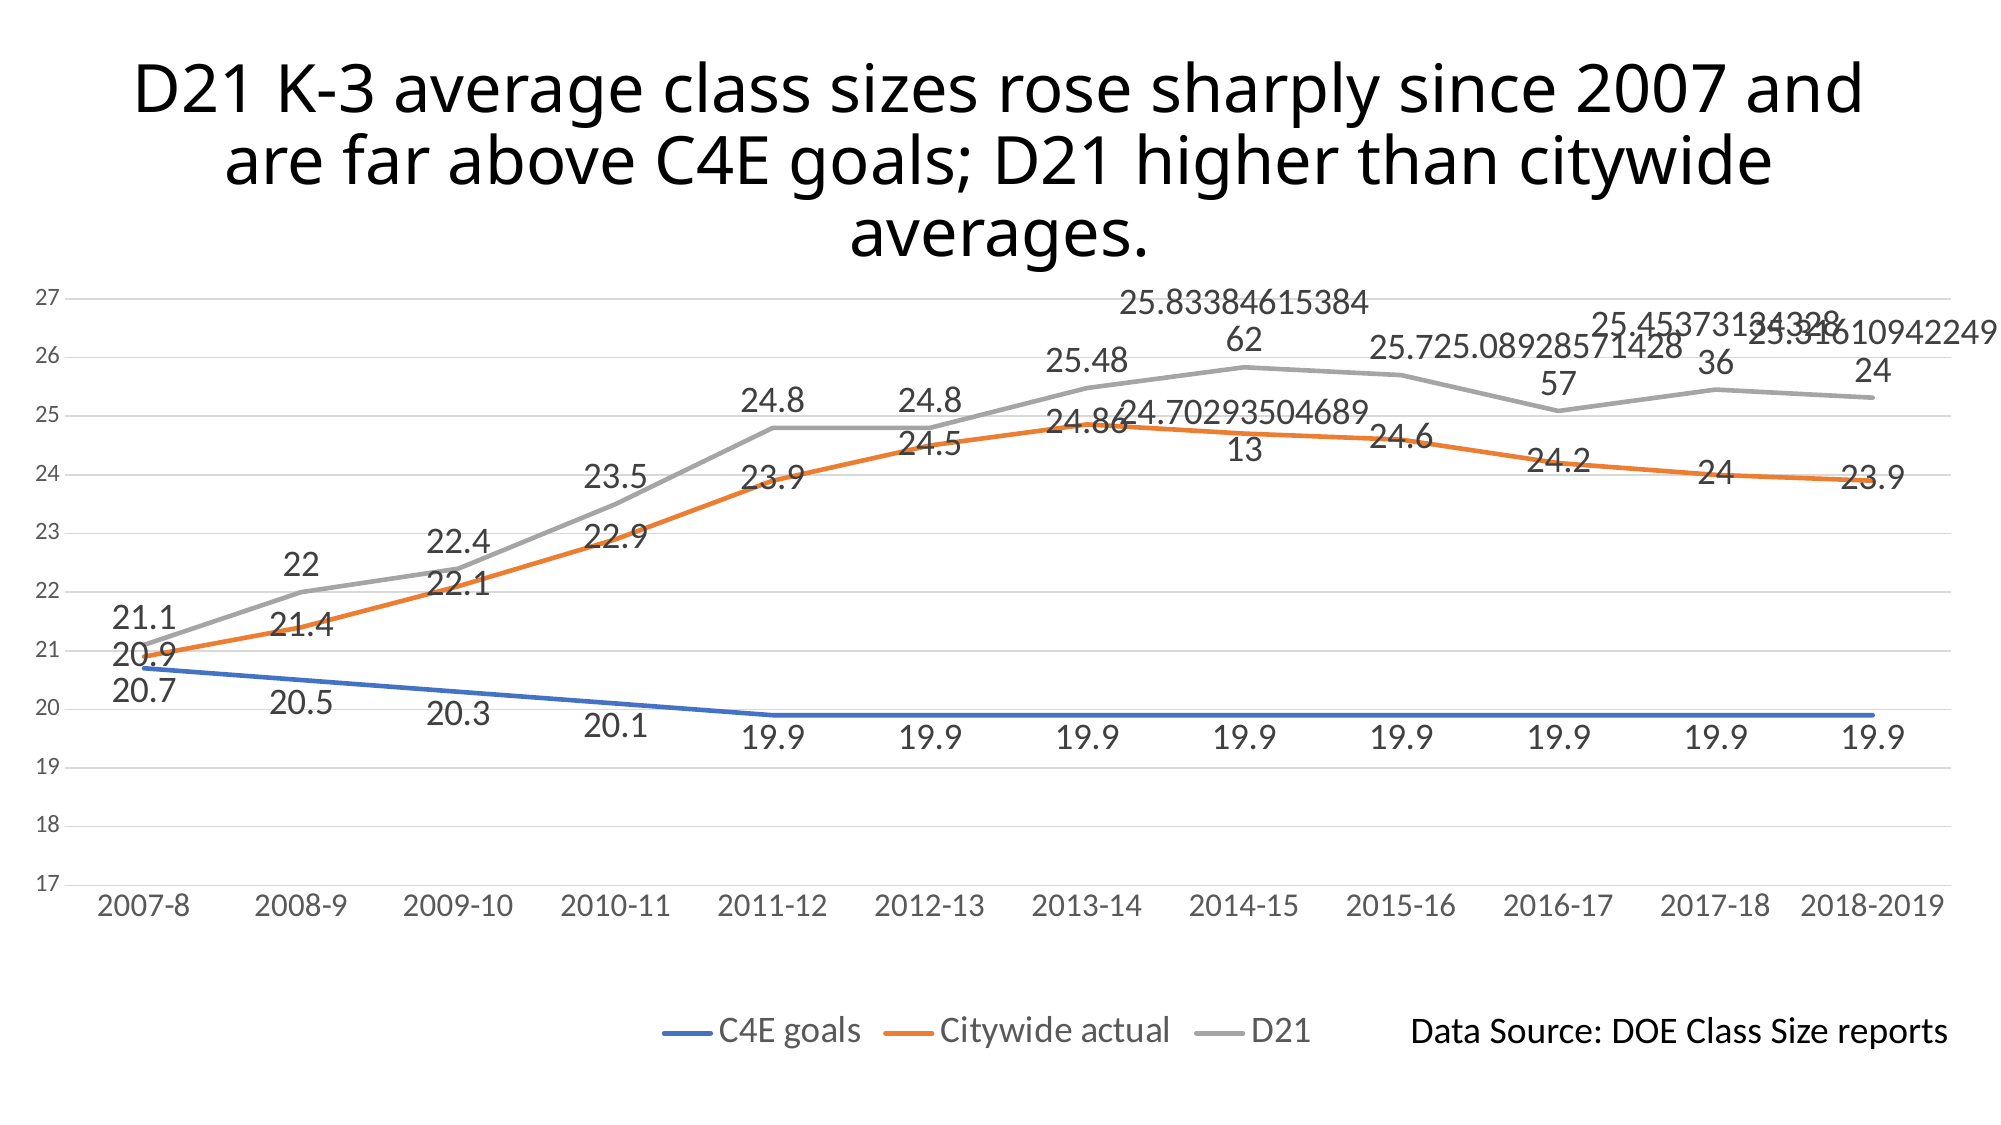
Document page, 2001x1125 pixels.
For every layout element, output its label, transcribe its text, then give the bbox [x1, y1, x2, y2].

chart [0, 273, 2000, 1060]
title D21 K-3 average class sizes rose sharply since 2007 and are far above C4E goals; D21 higher than citywide averages. [95, 22, 1905, 273]
